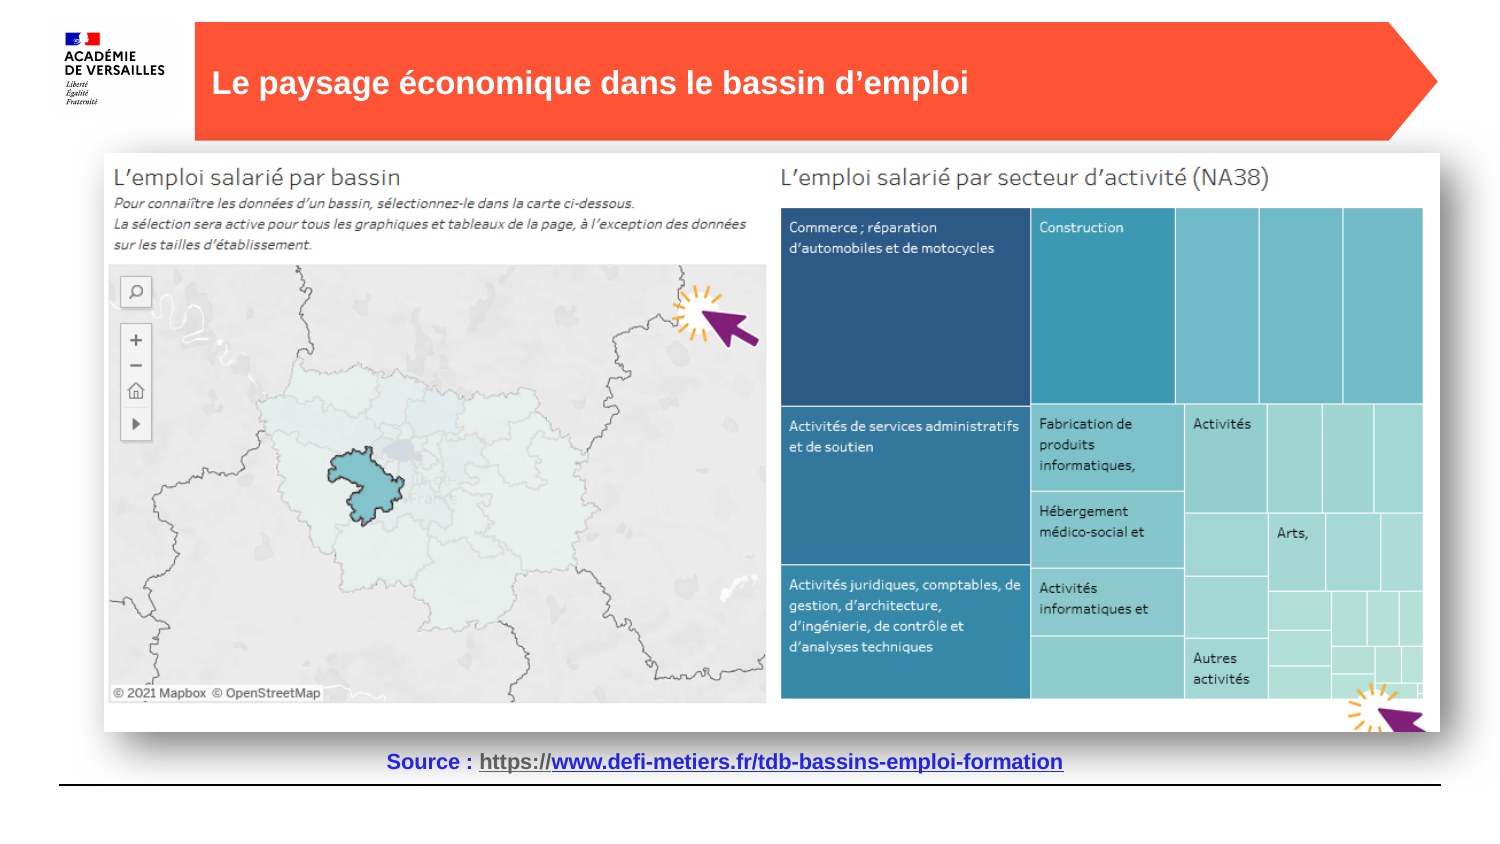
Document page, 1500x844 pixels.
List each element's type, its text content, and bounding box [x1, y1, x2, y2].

picture [53, 20, 177, 117]
text_box Le paysage économique dans le bassin d’emploi [192, 20, 1440, 135]
picture [104, 152, 1440, 732]
